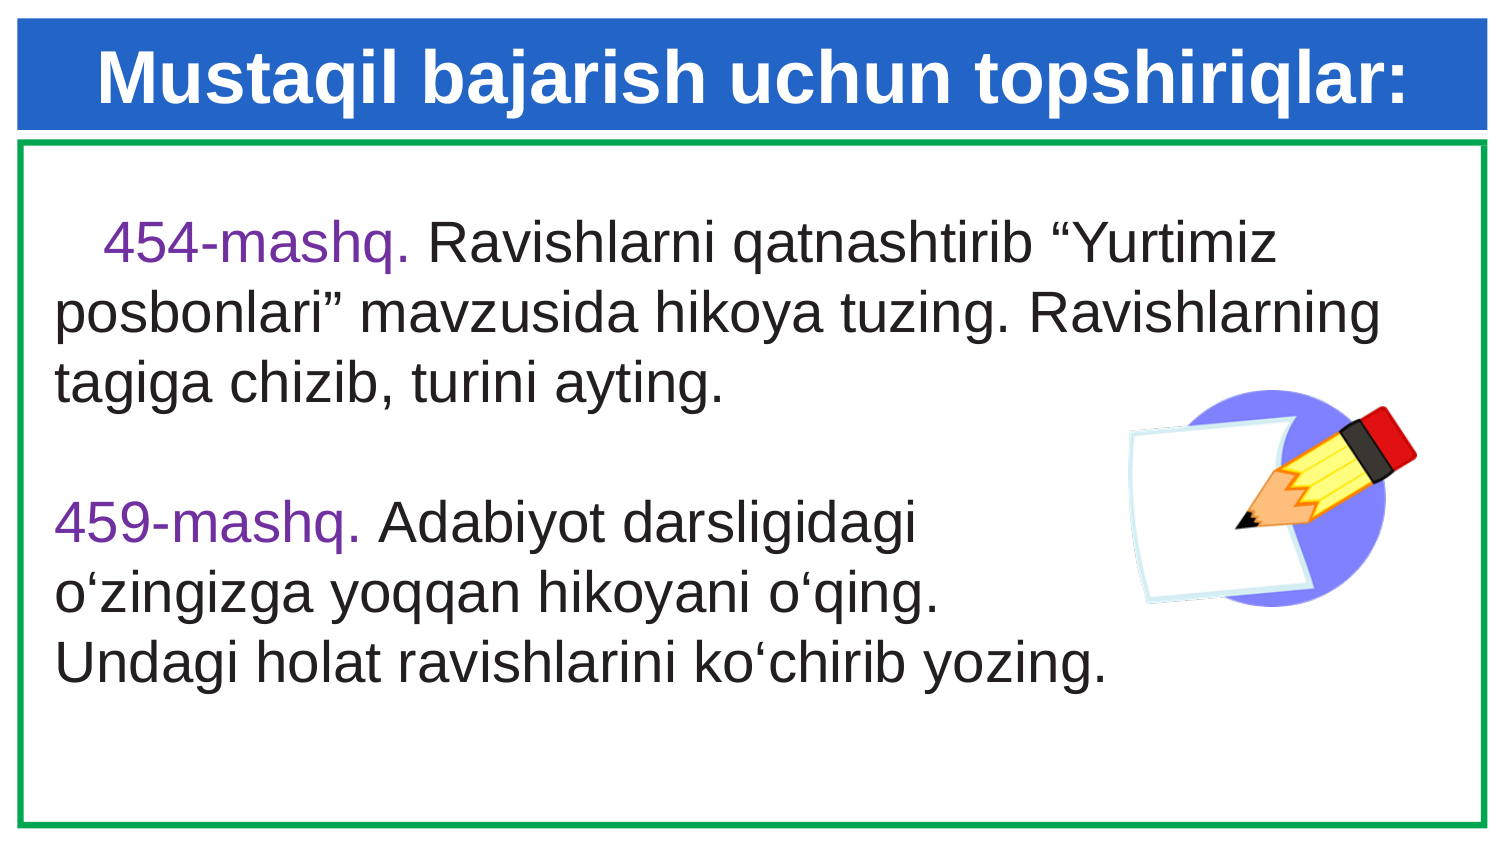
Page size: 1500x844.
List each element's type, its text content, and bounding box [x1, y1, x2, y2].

subtitle 454-mashq. Ravishlarni qatnashtirib “Yurtimiz posbonlari” mavzusida hikoya tuzing. Ravishlarning tagiga chizib, turini ayting. 459-mashq. Adabiyot darsligidagi o‘zingizga yoqqan hikoyani o‘qing. Undagi holat ravishlarini ko‘chirib yozing. [54, 174, 1453, 700]
picture [1128, 389, 1417, 607]
title Mustaqil bajarish uchun topshiriqlar: [92, 28, 1417, 120]
